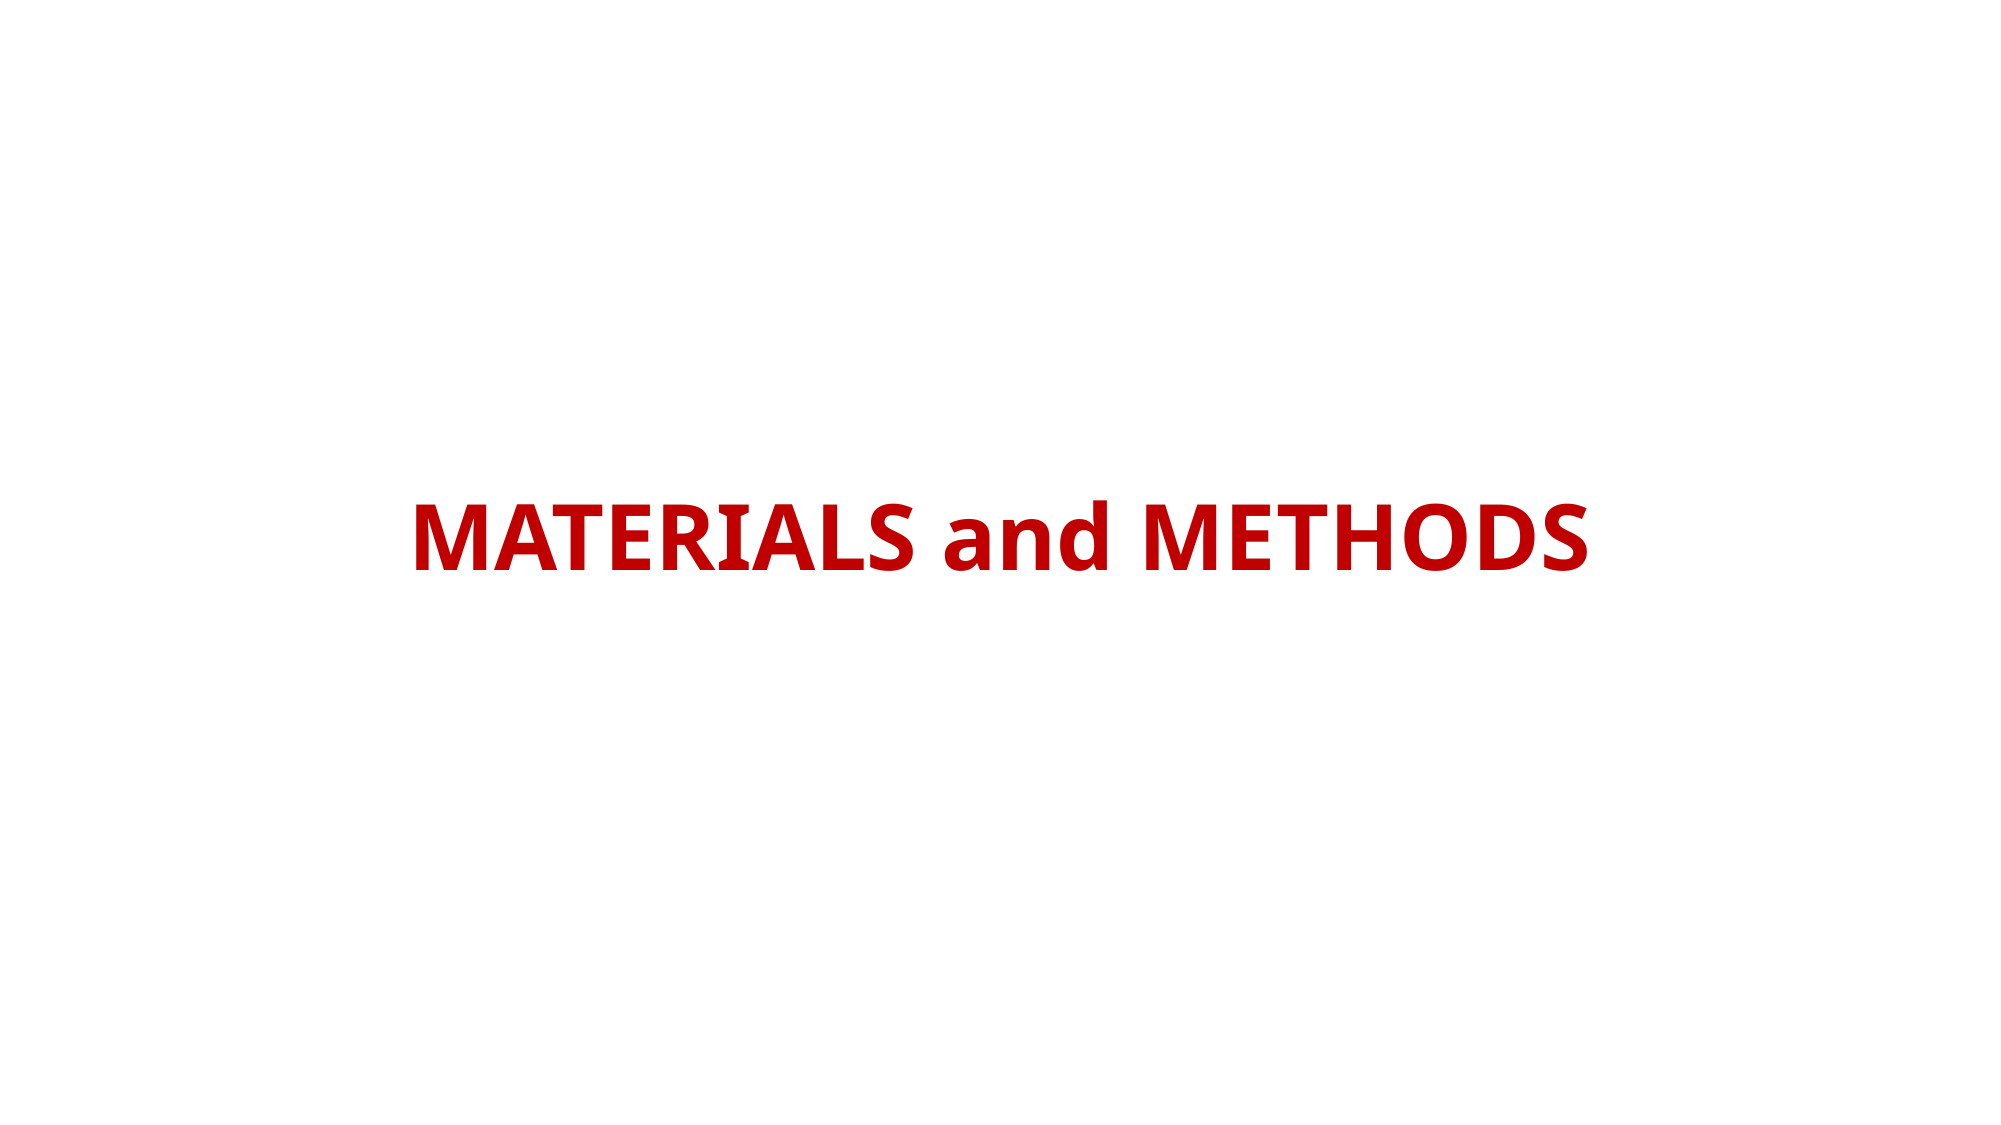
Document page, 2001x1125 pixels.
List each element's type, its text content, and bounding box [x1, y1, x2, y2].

text_box MATERIALS and METHODS [137, 432, 1863, 650]
